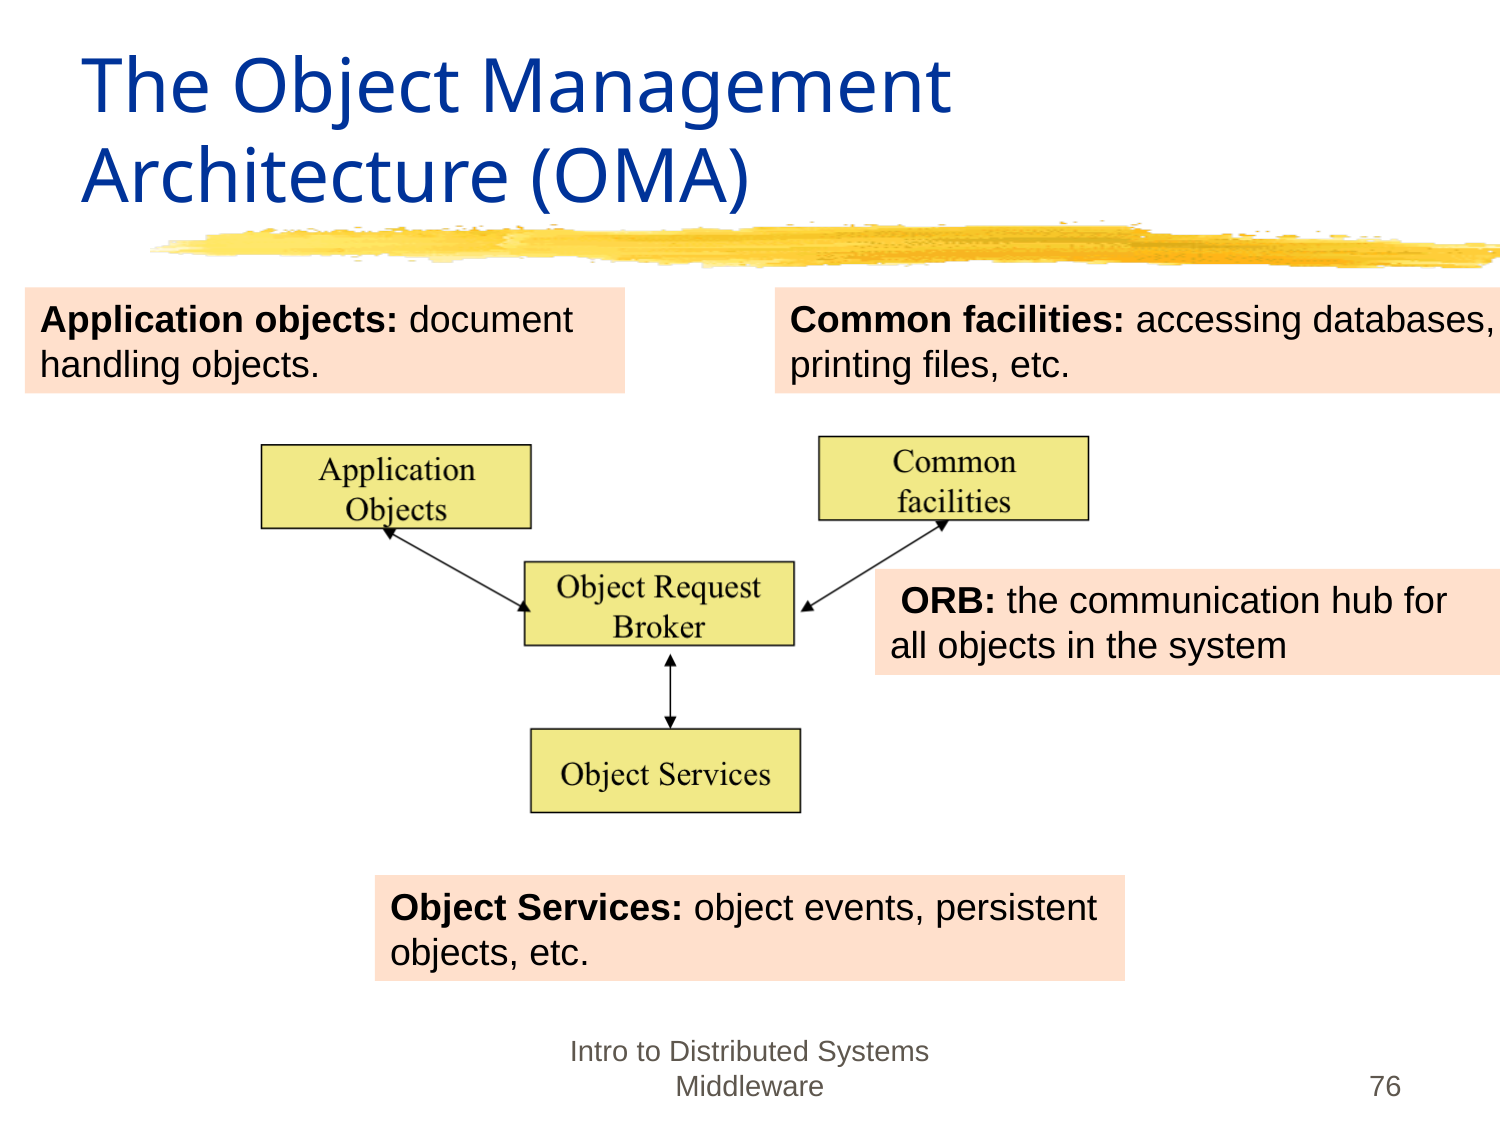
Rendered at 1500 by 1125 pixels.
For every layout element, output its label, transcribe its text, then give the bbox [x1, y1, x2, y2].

text_box Object Services: object events, persistent objects, etc. [374, 875, 1125, 981]
text_box Common facilities: accessing databases, printing files, etc. [774, 287, 1500, 394]
picture [150, 215, 1500, 279]
text_box Intro to Distributed Systems Middleware [512, 1034, 988, 1110]
picture [260, 434, 1090, 815]
text_box ORB: the communication hub for all objects in the system [1093, 568, 1500, 675]
text_box Application objects: document handling objects. [24, 287, 625, 394]
text_box 76 [1104, 1034, 1417, 1110]
title The Object Management Architecture (OMA) [66, 37, 1342, 225]
